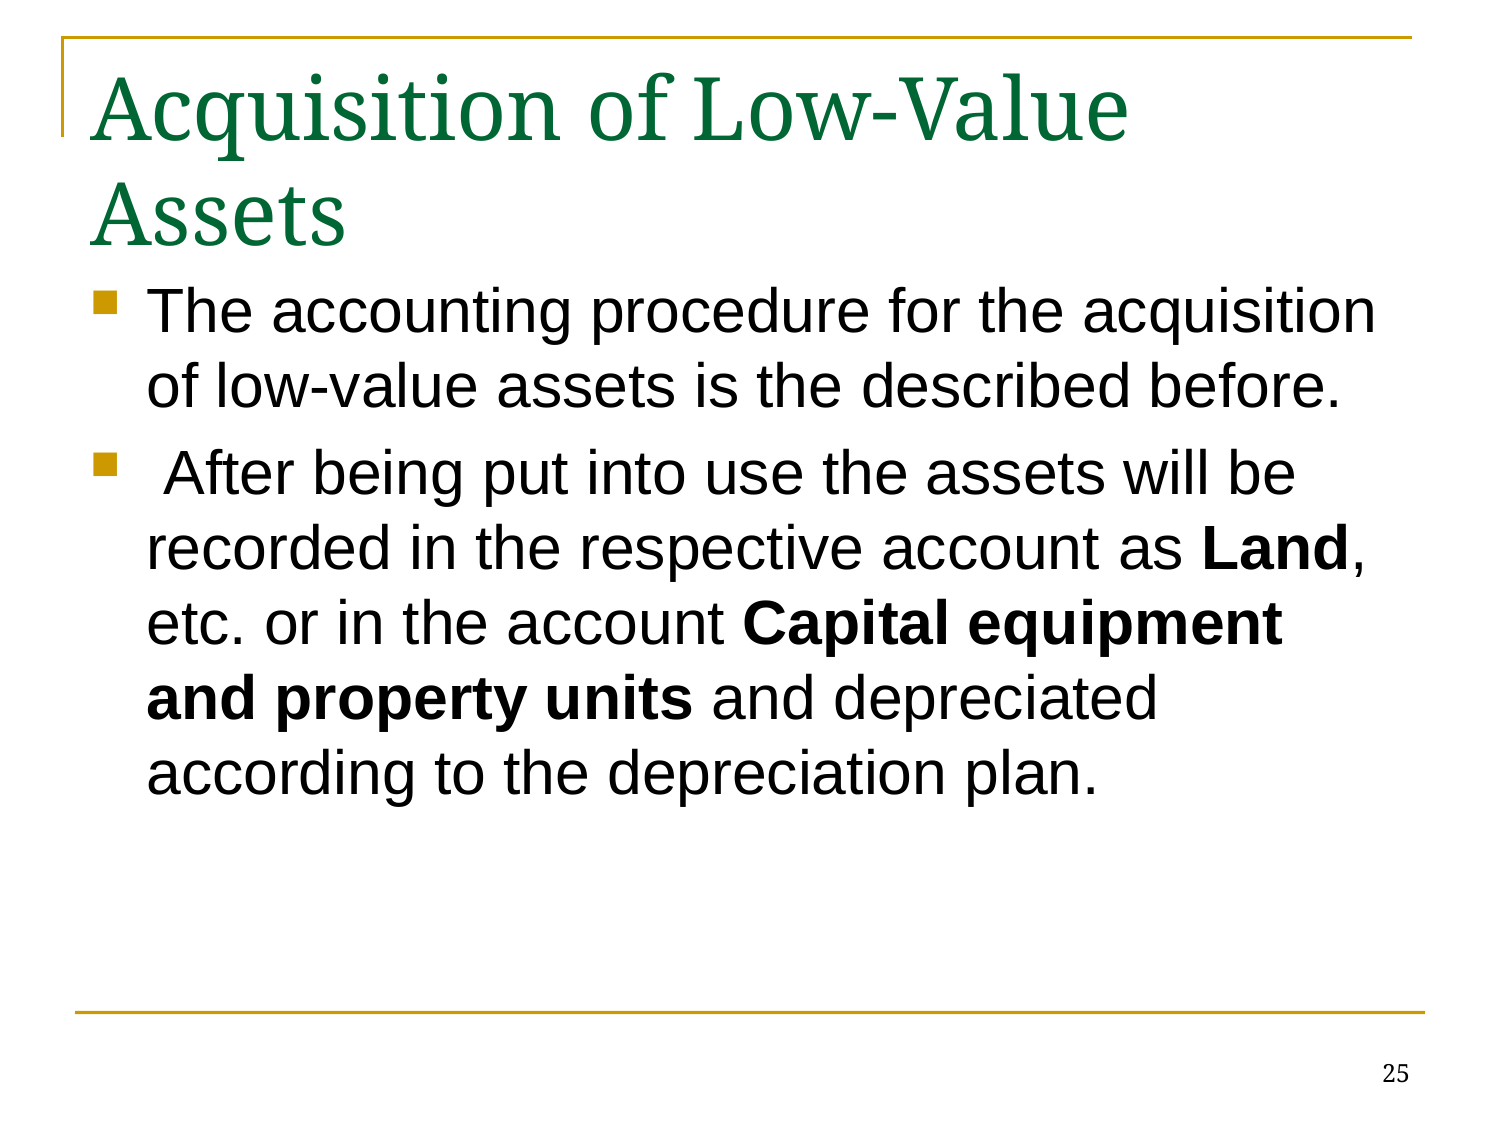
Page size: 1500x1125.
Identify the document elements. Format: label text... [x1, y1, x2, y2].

list The accounting procedure for the acquisition of low-value assets is the described before. After being put into use the assets will be recorded in the respective account as Land, etc. or in the account Capital equipment and property units and depreciated according to the depreciation plan. [74, 262, 1426, 1006]
title Acquisition of Low-Value Assets [74, 45, 1426, 233]
slide_number 25 [1074, 1023, 1426, 1100]
